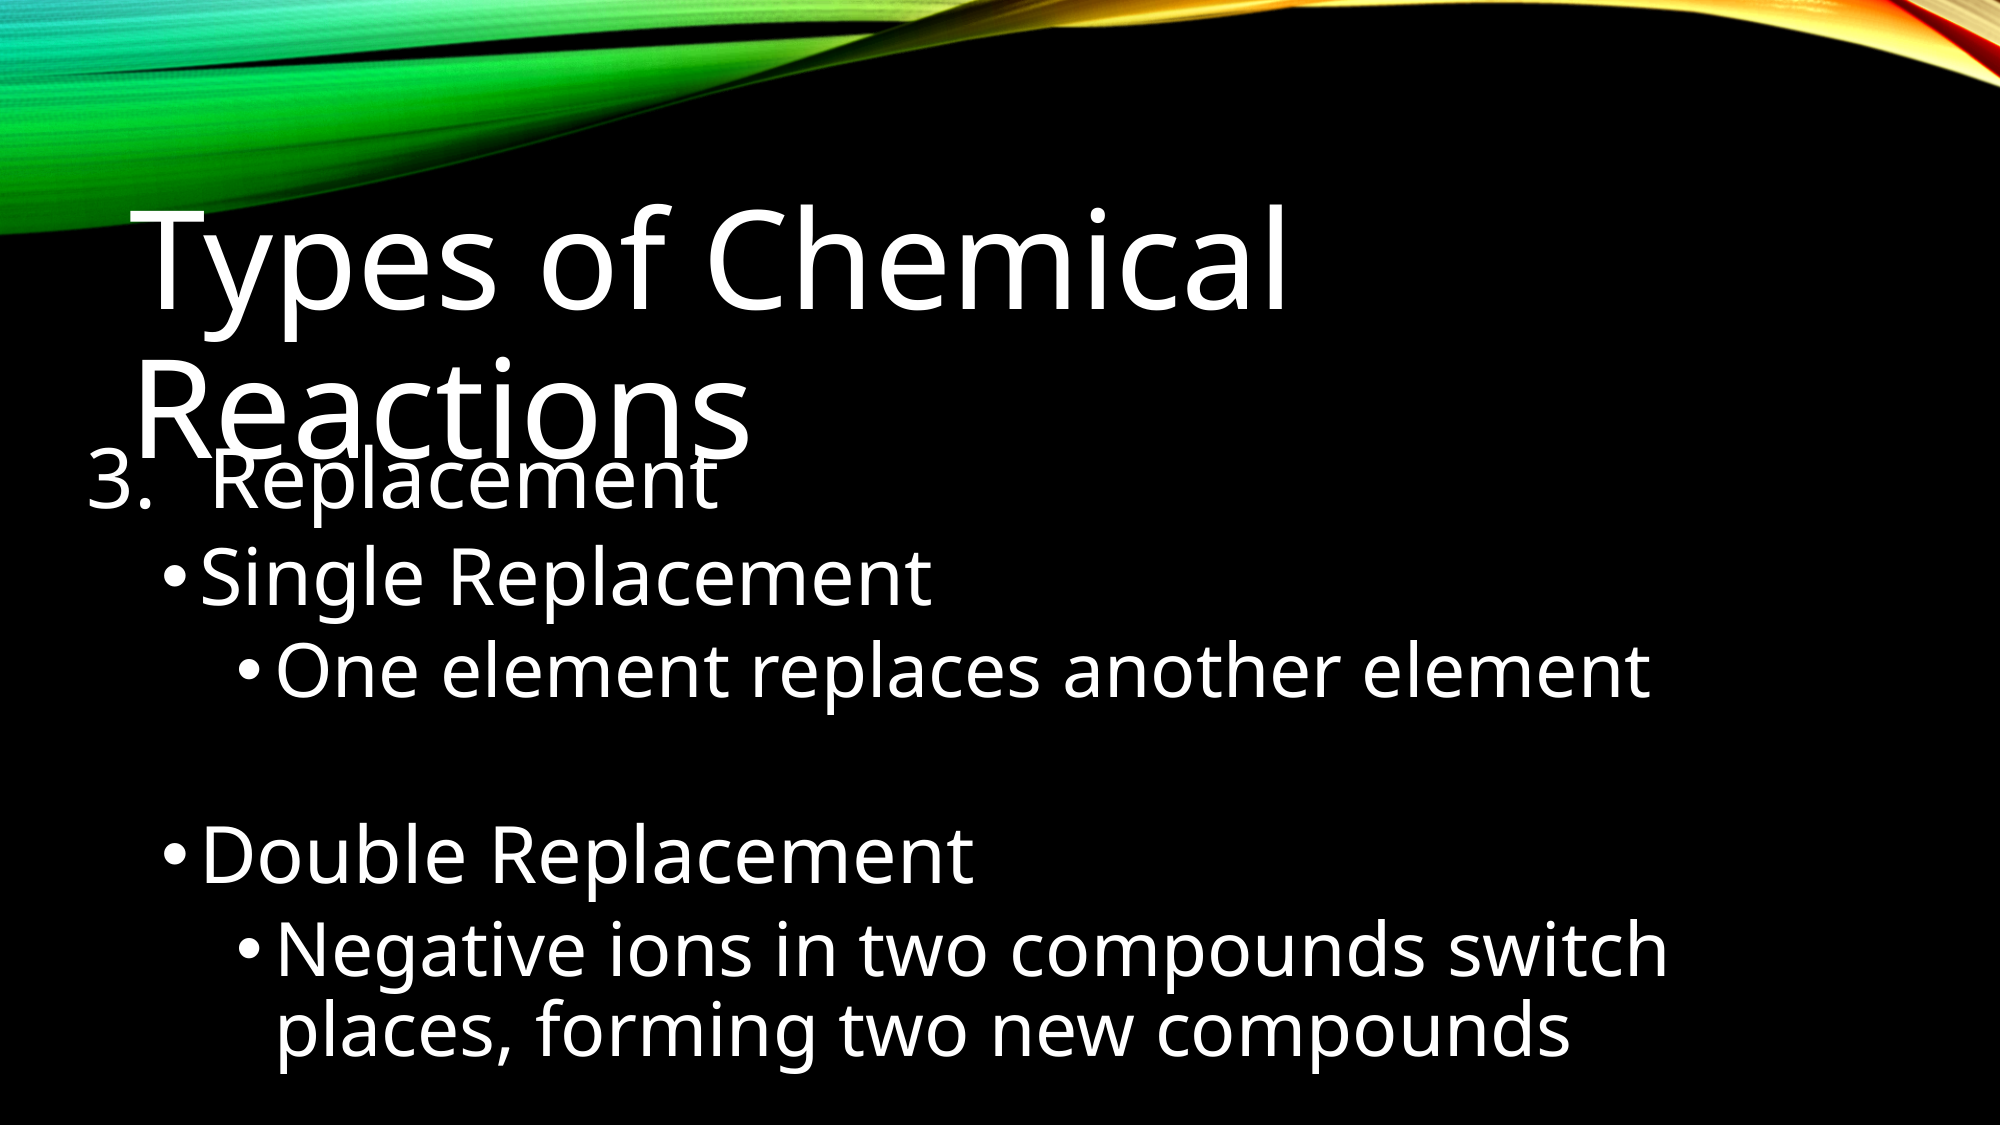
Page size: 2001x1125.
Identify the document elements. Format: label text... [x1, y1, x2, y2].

text_box Replacement Single Replacement One element replaces another element Double Replacement Negative ions in two compounds switch places, forming two new compounds [71, 428, 1874, 1125]
picture [0, 0, 2000, 237]
list Types of Chemical Reactions [114, 183, 1874, 357]
